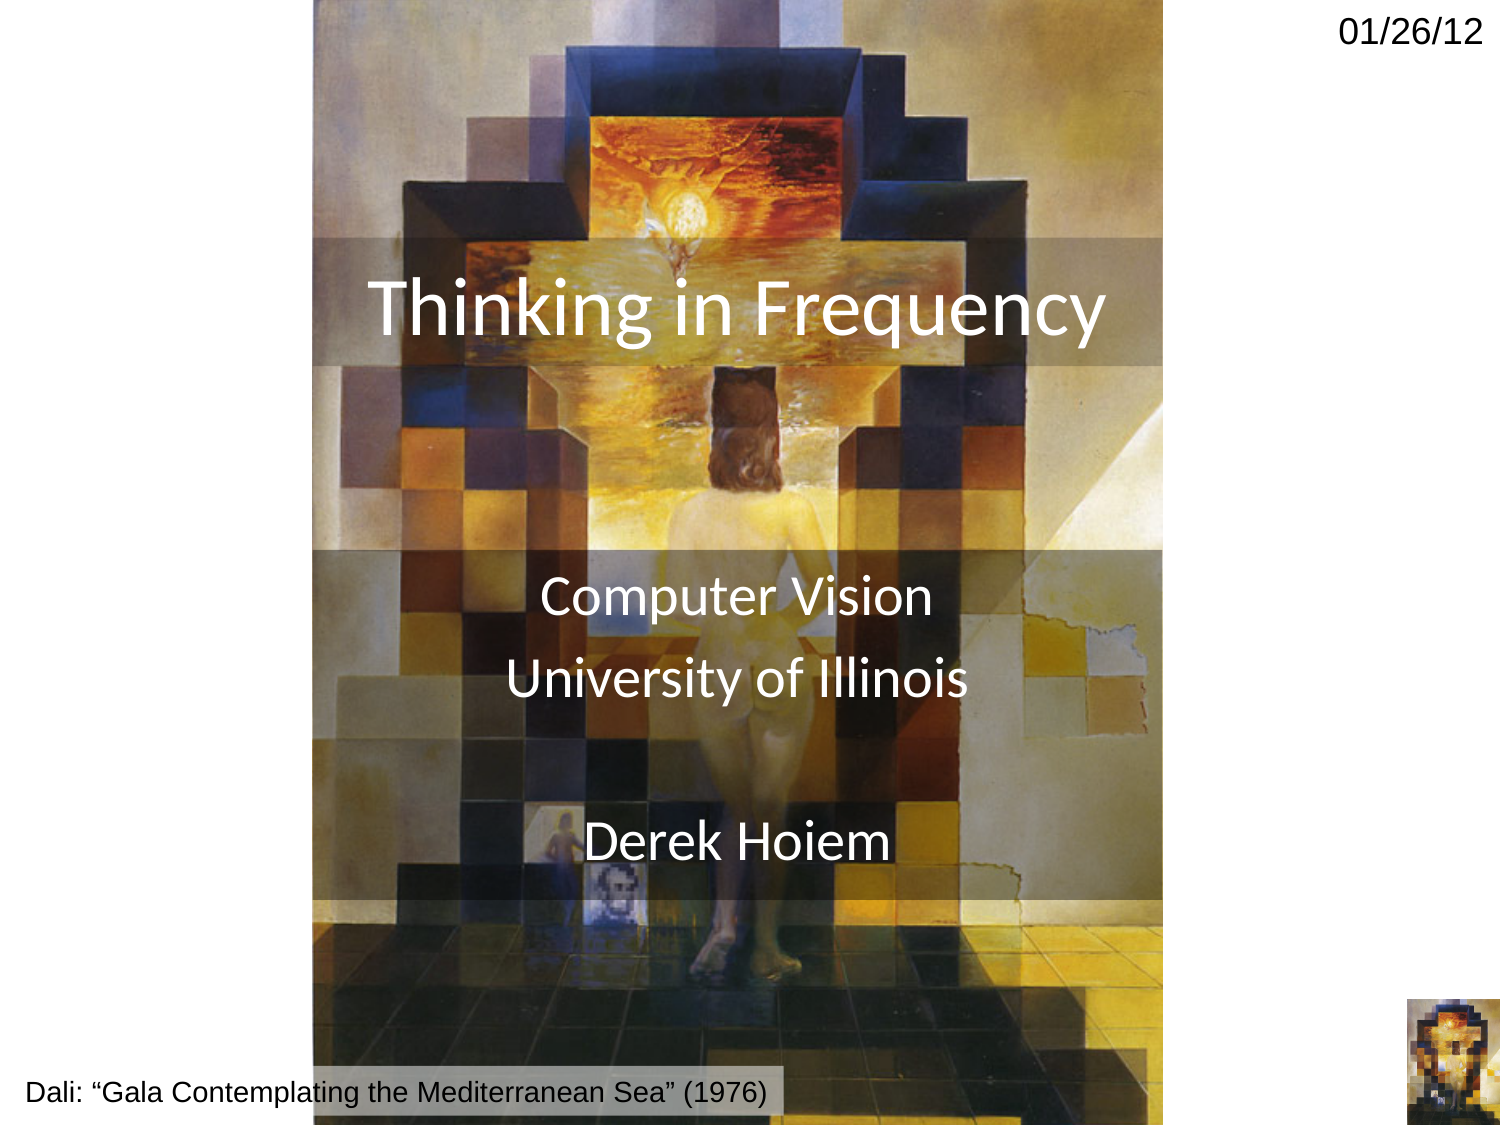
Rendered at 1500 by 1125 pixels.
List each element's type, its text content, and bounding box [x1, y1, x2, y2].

picture [312, 0, 1163, 1125]
text_box Dali: “Gala Contemplating the Mediterranean Sea” (1976) [10, 1065, 307, 1116]
text_box 01/26/12 [1323, 0, 1499, 60]
picture [1407, 999, 1500, 1125]
